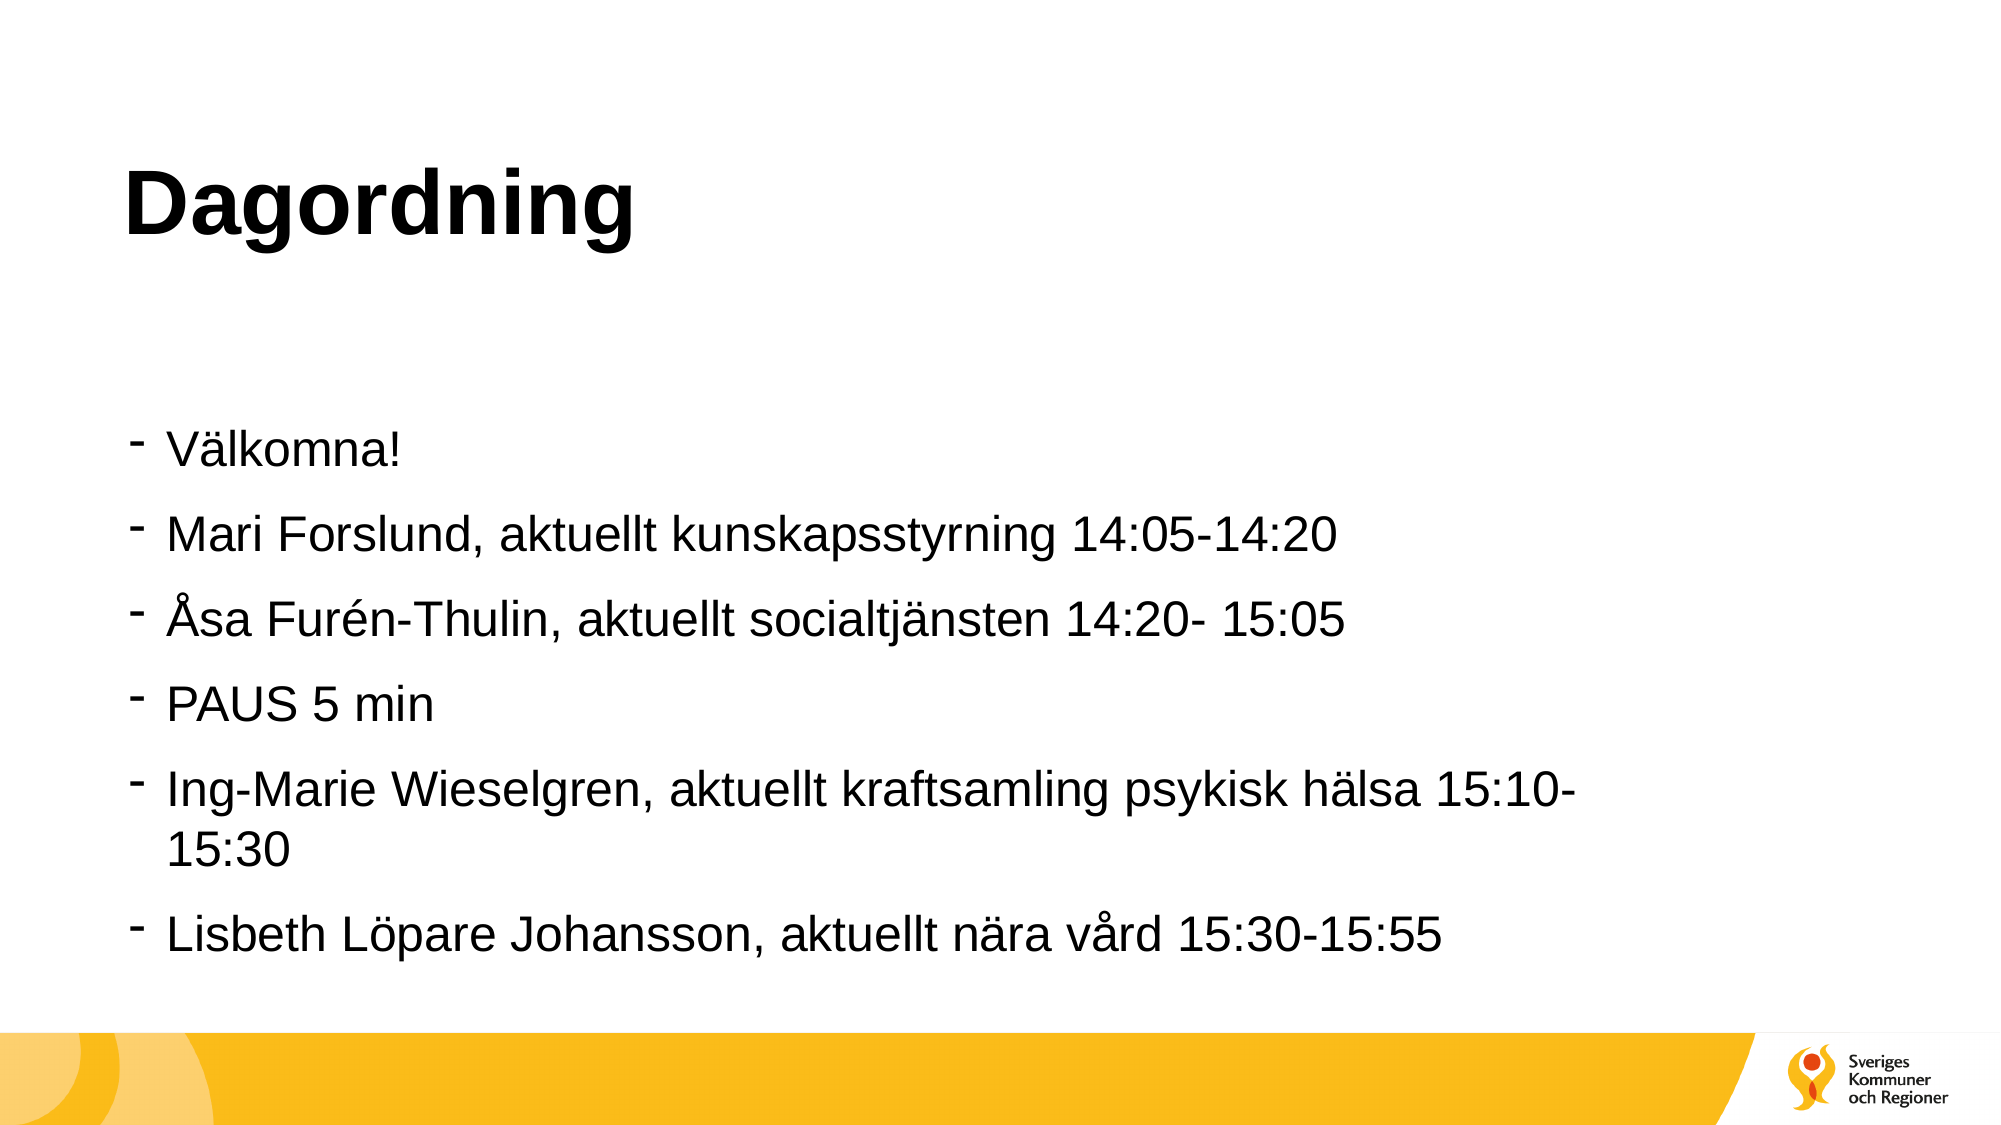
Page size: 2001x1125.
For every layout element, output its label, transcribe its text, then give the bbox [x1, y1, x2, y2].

picture [0, 0, 2000, 1125]
title Dagordning [108, 143, 1686, 346]
list Välkomna! Mari Forslund, aktuellt kunskapsstyrning 14:05-14:20 Åsa Furén-Thulin, aktuellt socialtjänsten 14:20- 15:05 PAUS 5 min Ing-Marie Wieselgren, aktuellt kraftsamling psykisk hälsa 15:10-15:30 Lisbeth Löpare Johansson, aktuellt nära vård 15:30-15:55 [108, 409, 1686, 1023]
